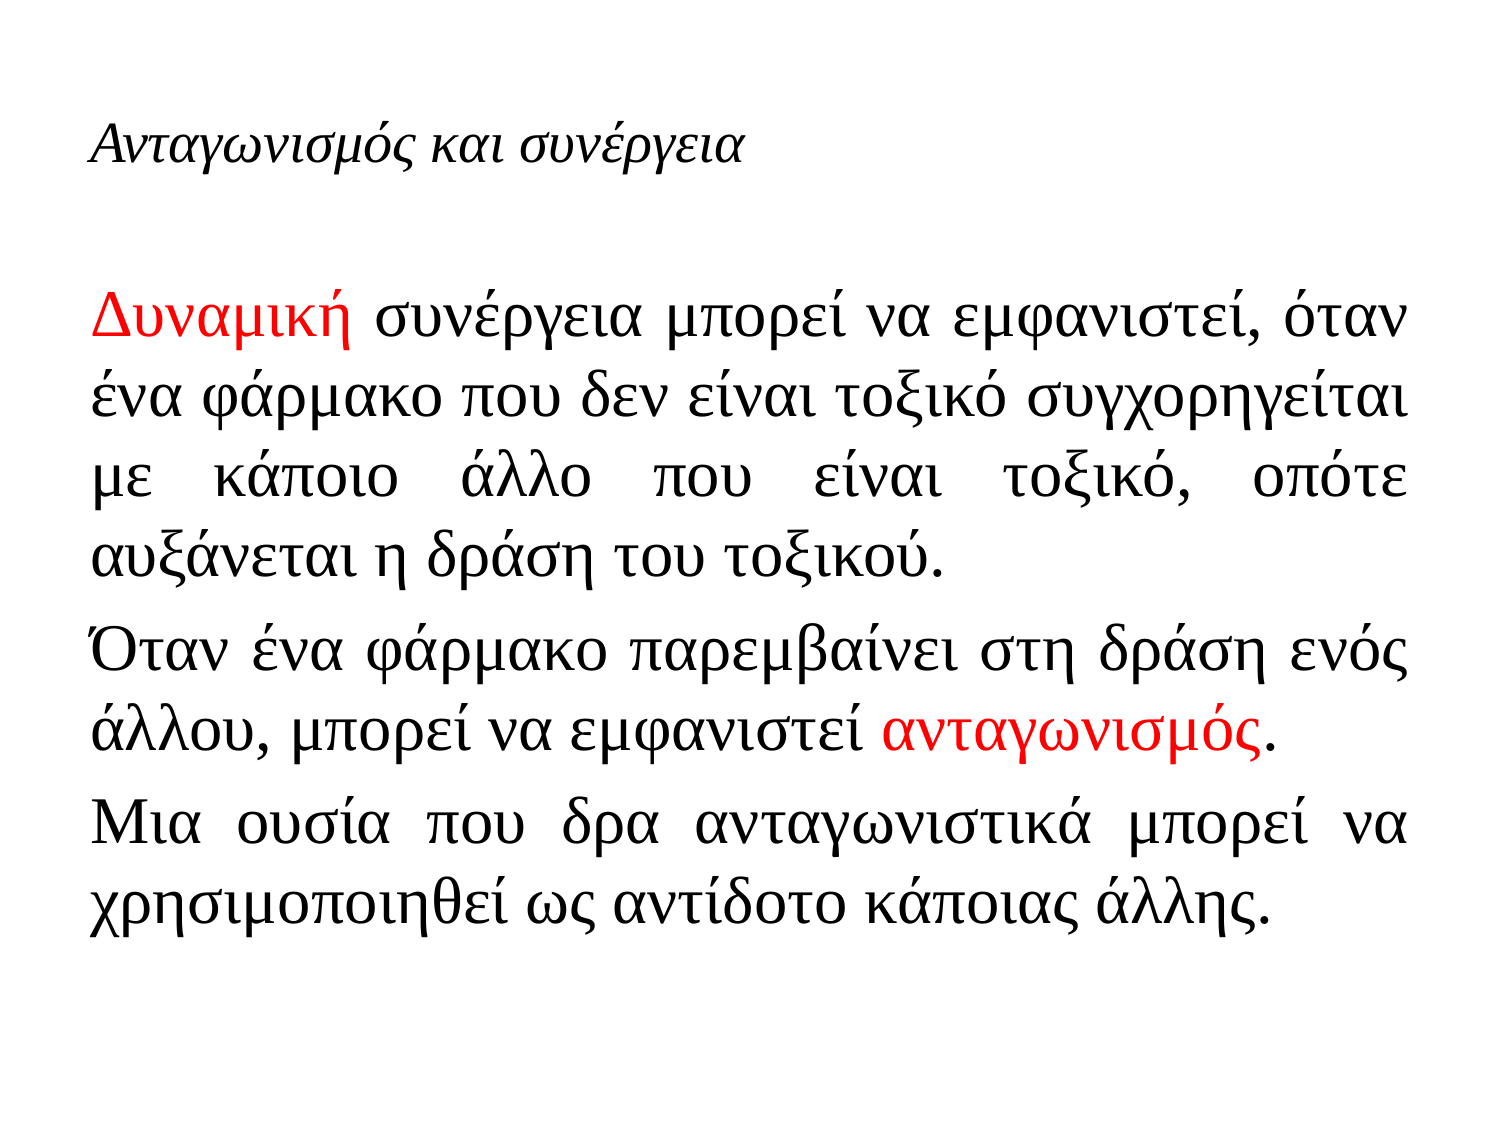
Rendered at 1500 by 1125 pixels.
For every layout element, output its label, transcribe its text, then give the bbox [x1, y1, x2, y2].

title Ανταγωνισμός και συνέργεια [75, 45, 1425, 233]
list Δυναμική συνέργεια μπορεί να εμφανιστεί, όταν ένα φάρμακο που δεν είναι τοξικό συγχορηγείται με κάποιο άλλο που είναι τοξικό, οπότε αυξάνεται η δράση του τοξικού. Όταν ένα φάρμακο παρεμβαίνει στη δράση ενός άλλου, μπορεί να εμφανιστεί ανταγωνισμός. Μια ουσία που δρα ανταγωνιστικά μπορεί να χρησιμοποιηθεί ως αντίδοτο κάποιας άλλης. [75, 262, 1425, 1005]
